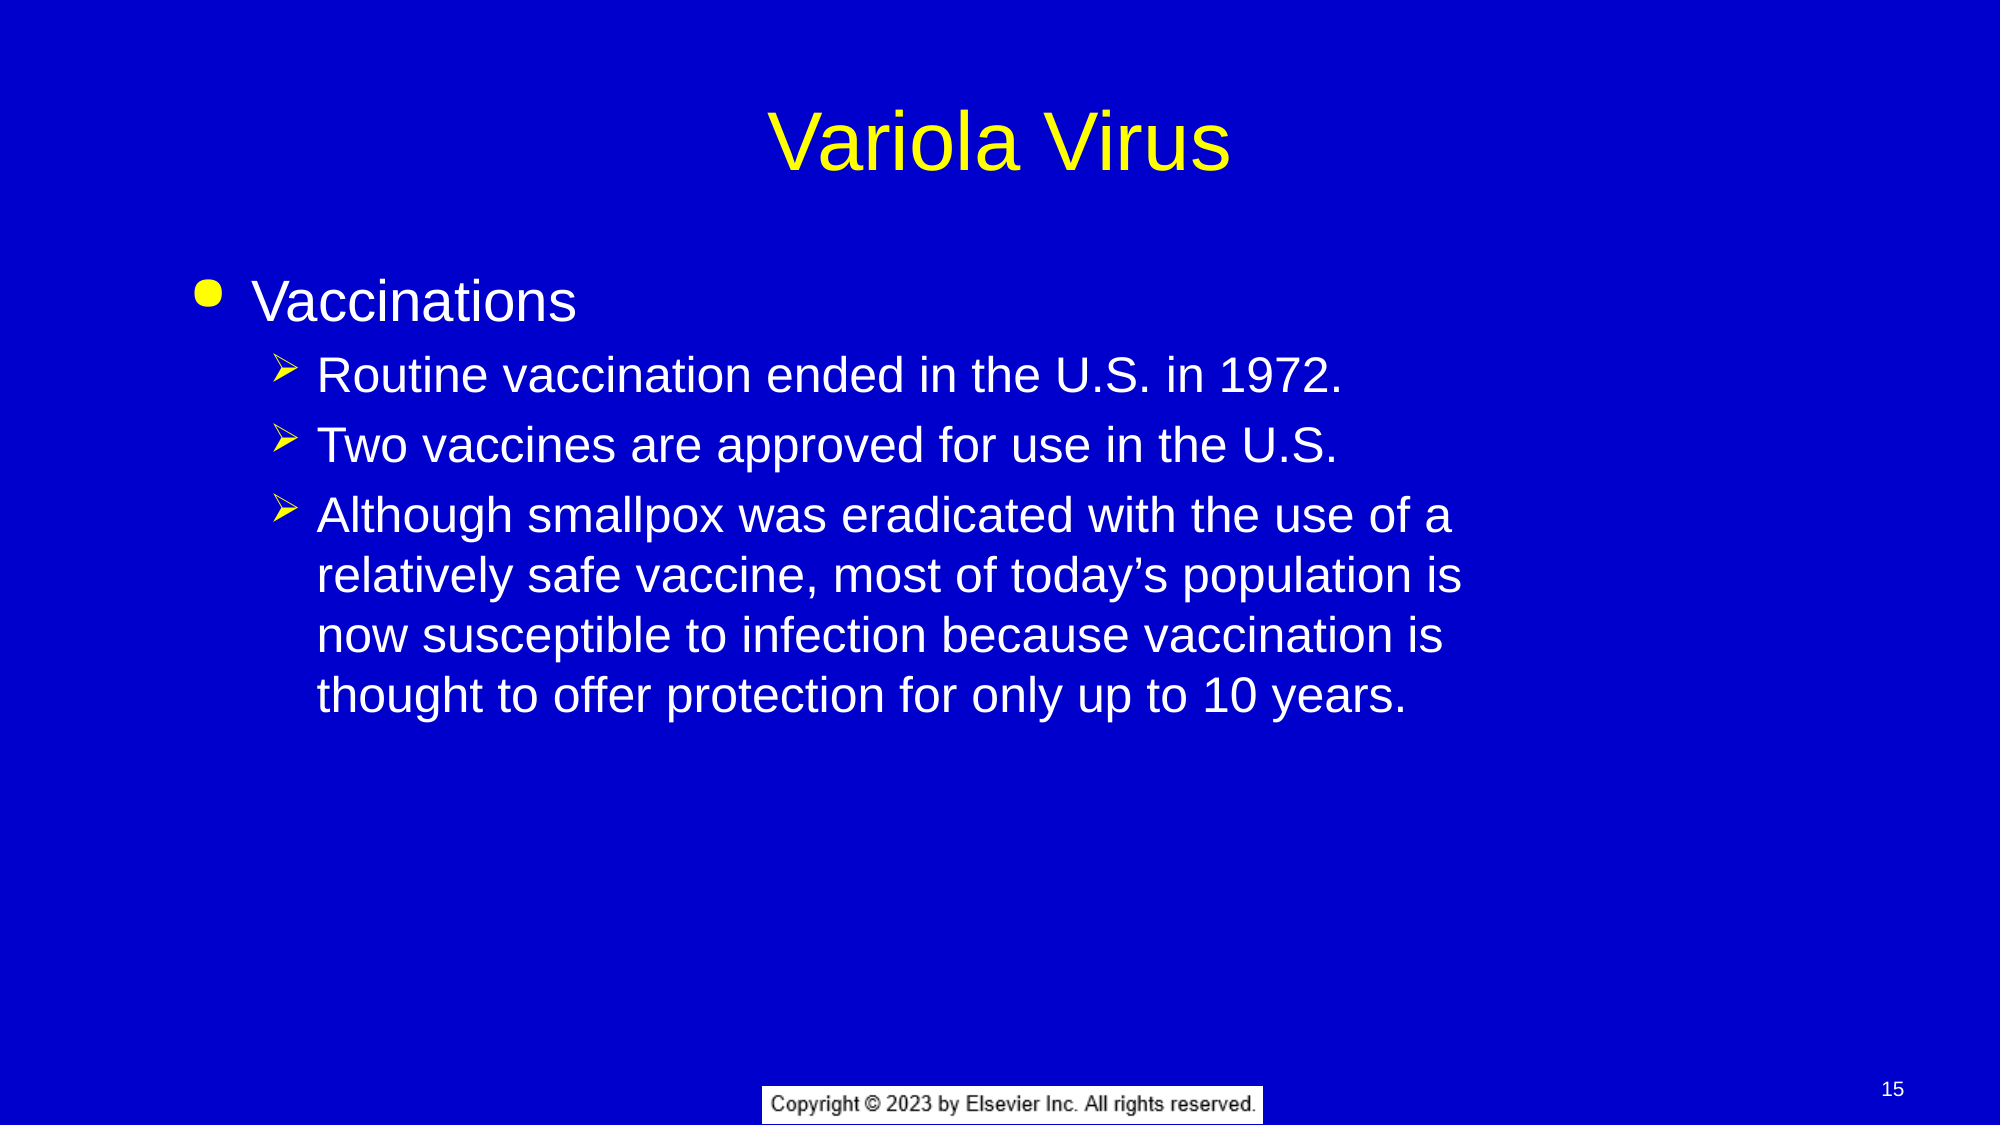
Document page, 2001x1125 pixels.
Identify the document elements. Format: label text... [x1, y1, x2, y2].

list Vaccinations Routine vaccination ended in the U.S. in 1972. Two vaccines are approved for use in the U.S. Although smallpox was eradicated with the use of a relatively safe vaccine, most of today’s population is now susceptible to infection because vaccination is thought to offer protection for only up to 10 years. [179, 254, 1531, 999]
picture [762, 1086, 1263, 1124]
title Variola Virus [149, 37, 1851, 238]
